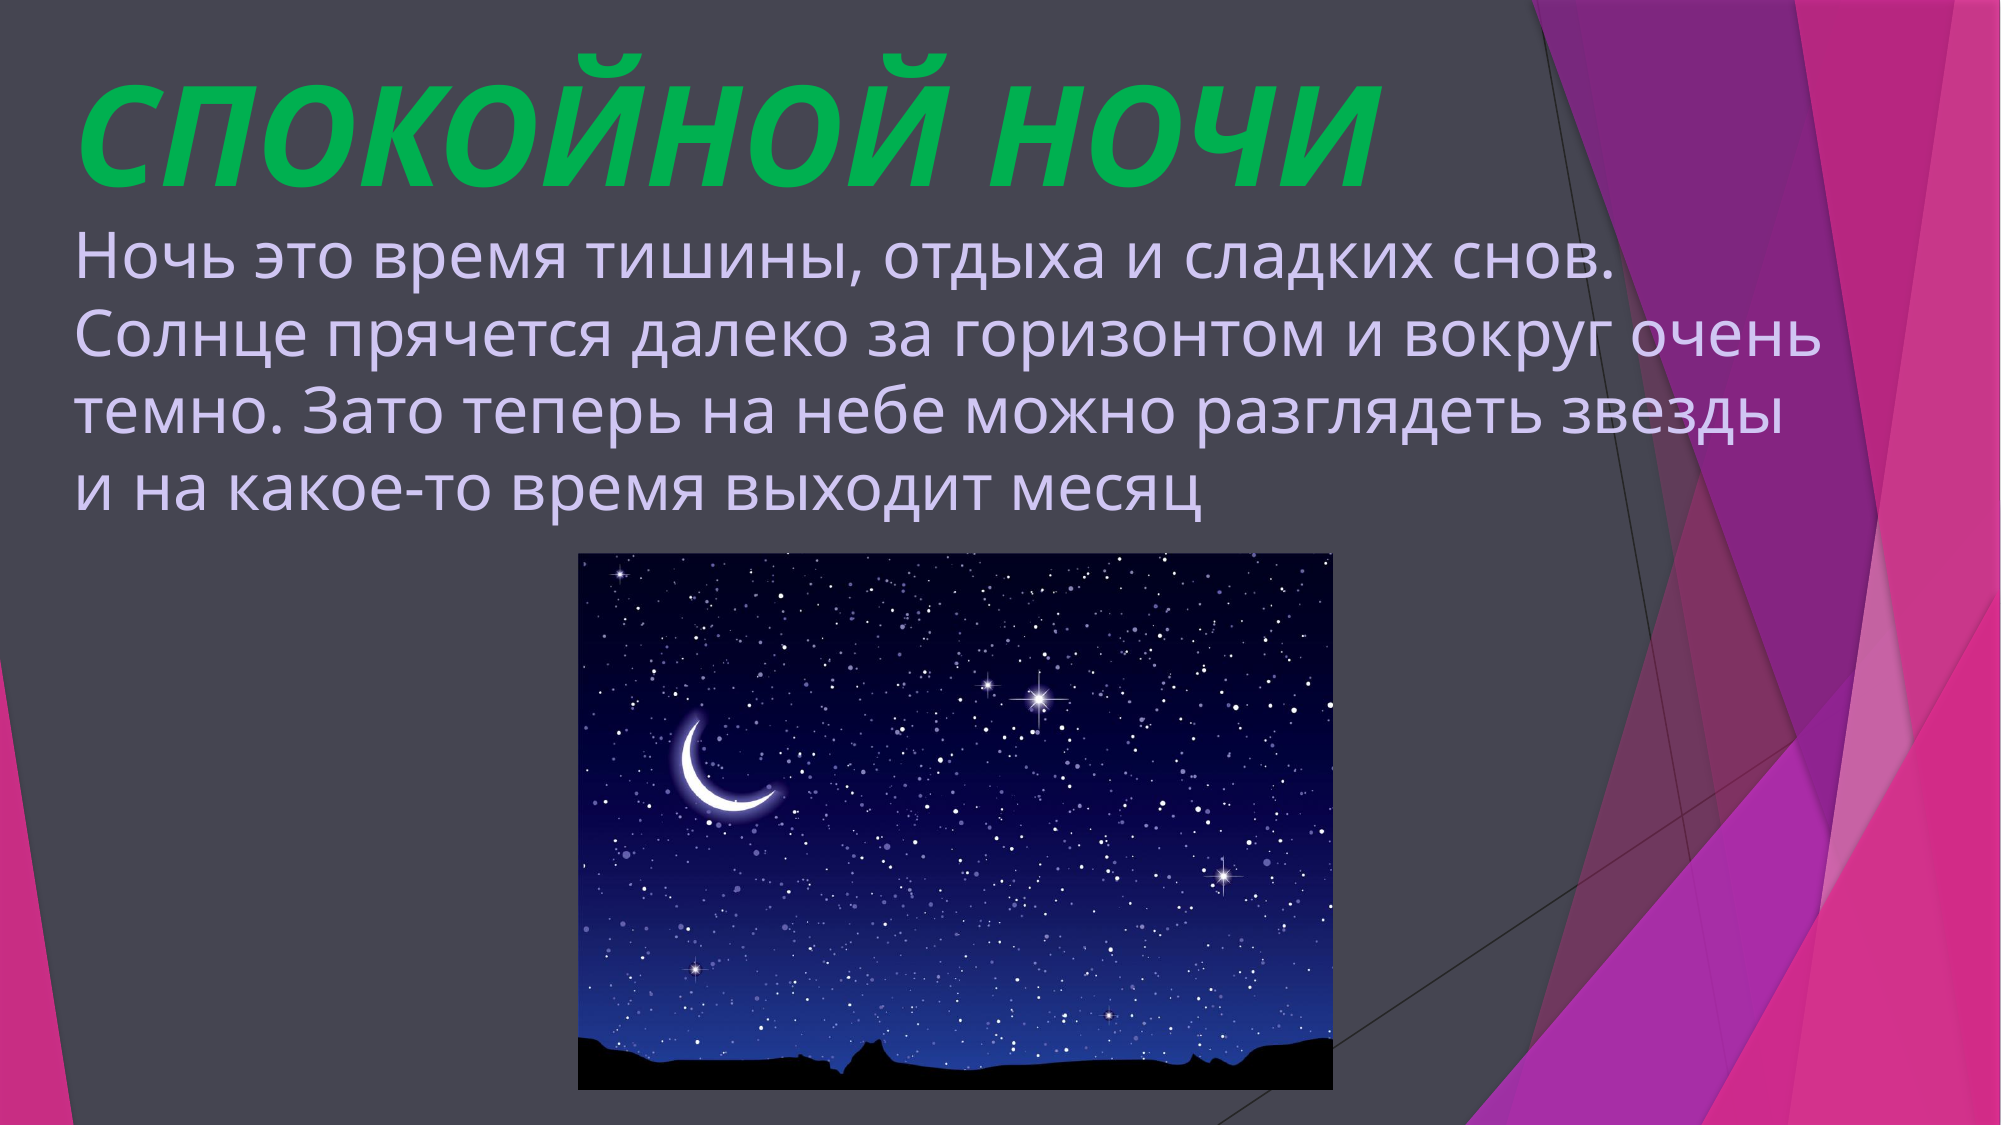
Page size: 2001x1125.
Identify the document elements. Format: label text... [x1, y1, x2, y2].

picture [577, 552, 1334, 1091]
title СПОКОЙНОЙ НОЧИ Ночь это время тишины, отдыха и сладких снов. Солнце прячется далеко за горизонтом и вокруг очень темно. Зато теперь на небе можно разглядеть звезды и на какое-то время выходит месяц [58, 39, 1855, 610]
